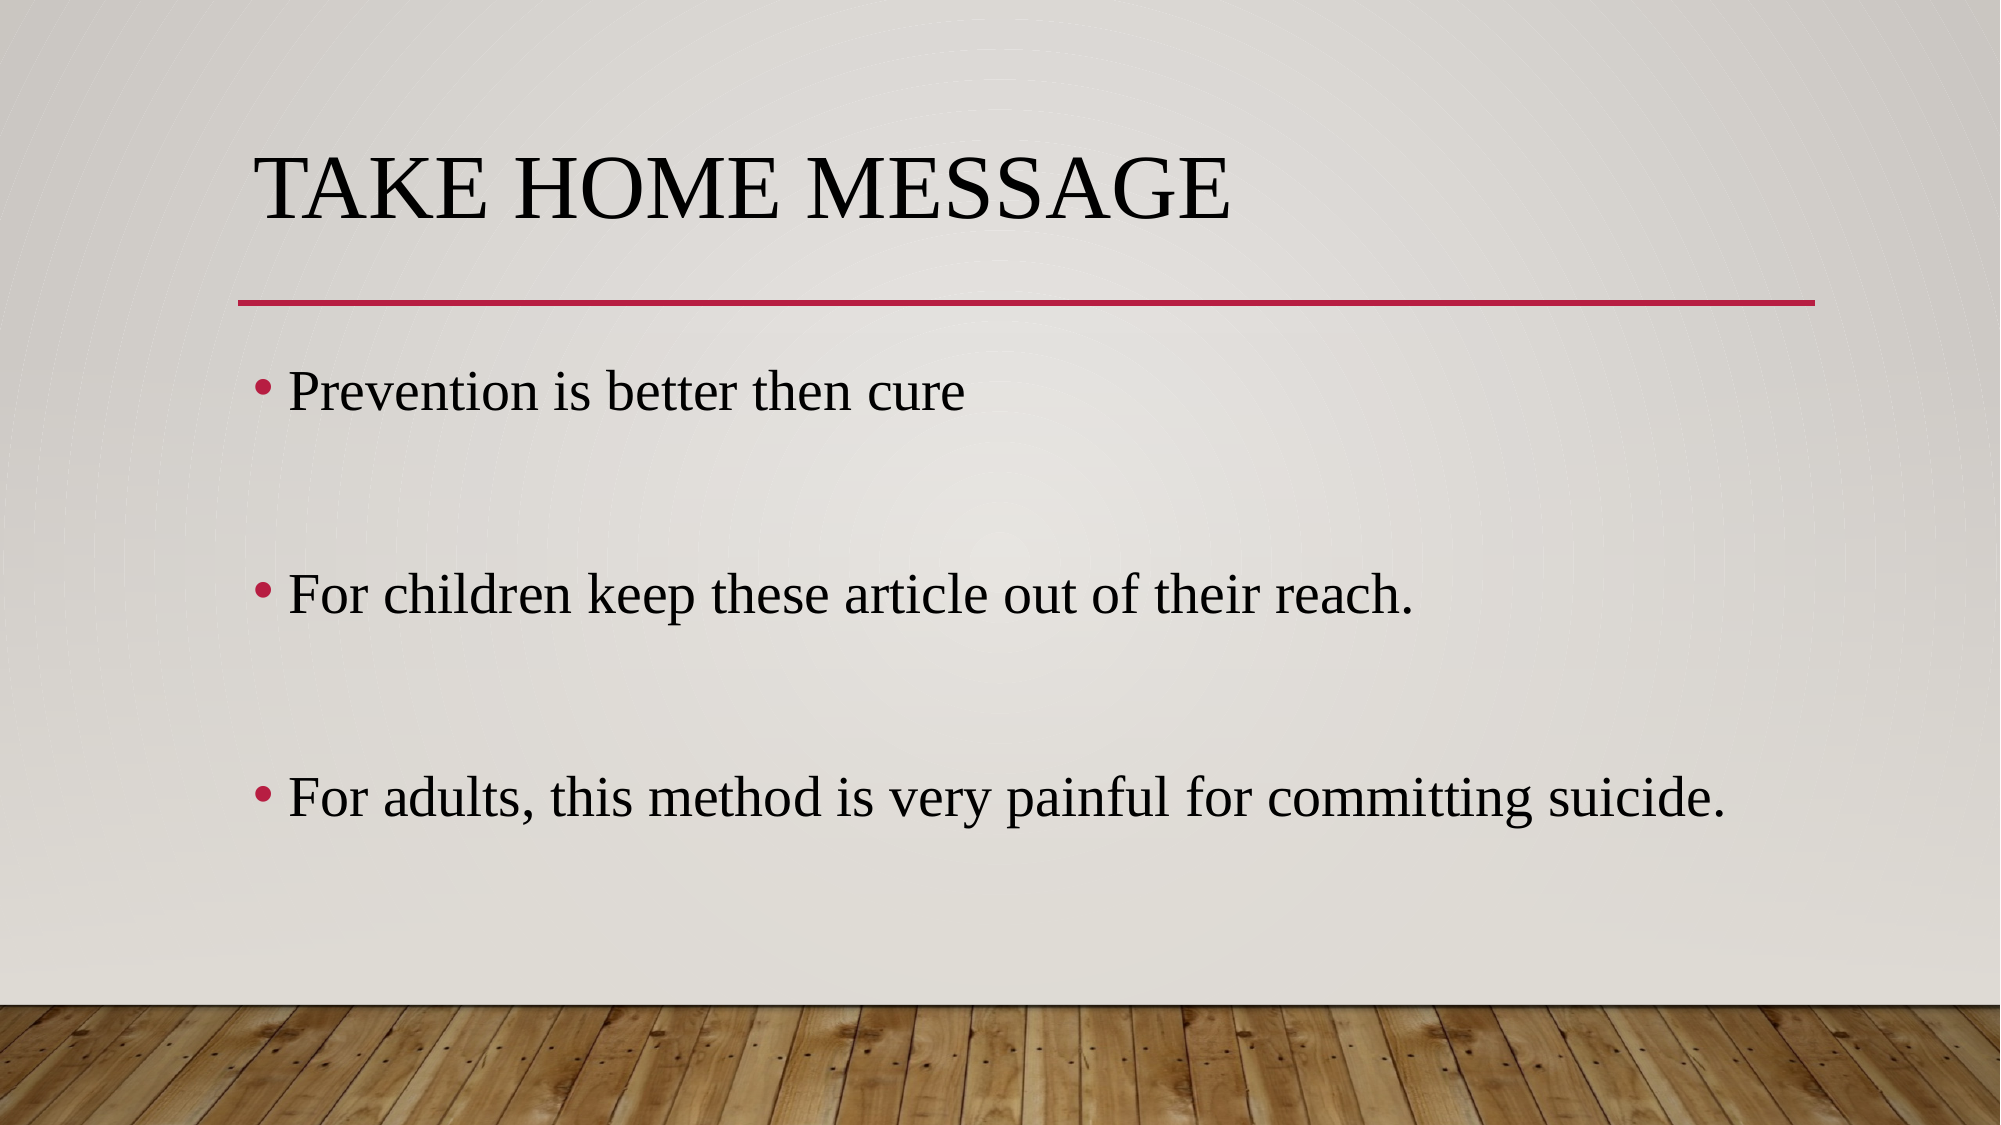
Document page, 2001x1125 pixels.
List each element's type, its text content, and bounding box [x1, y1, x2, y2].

title Take home message [238, 131, 1814, 305]
picture [0, 1005, 2000, 1125]
list Prevention is better then cure For children keep these article out of their reach. For adults, this method is very painful for committing suicide. [238, 330, 1814, 897]
